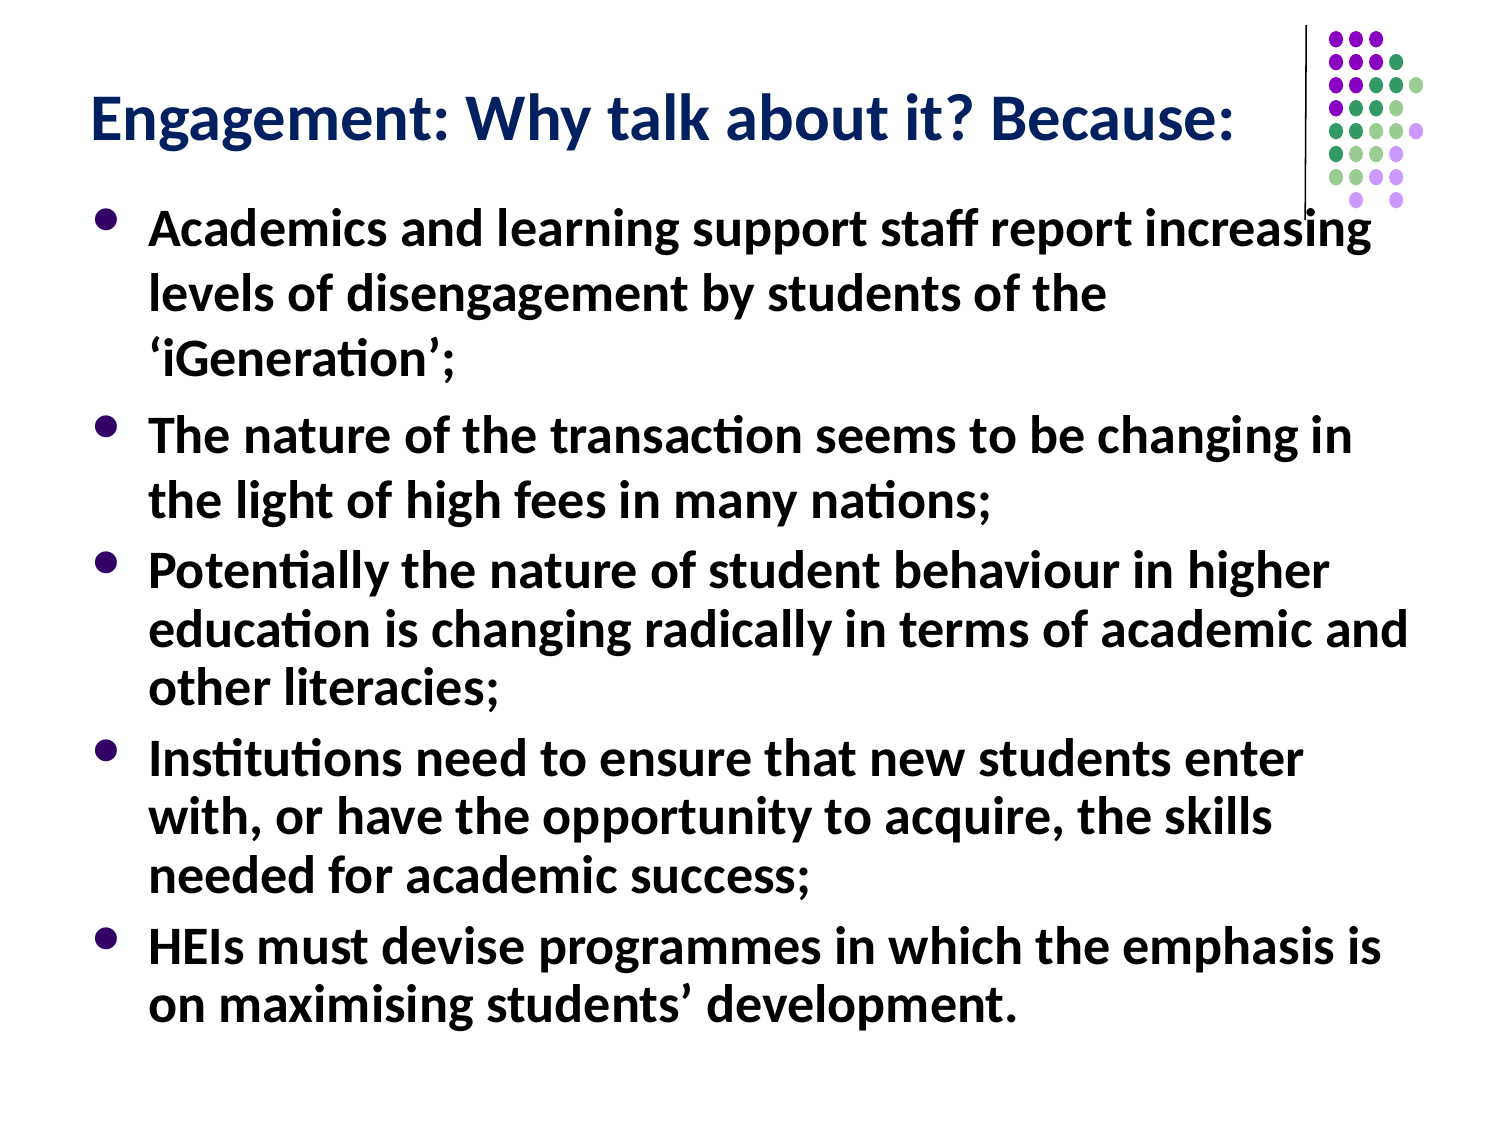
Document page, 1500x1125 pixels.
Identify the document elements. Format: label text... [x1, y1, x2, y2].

list Academics and learning support staff report increasing levels of disengagement by students of the ‘iGeneration’; The nature of the transaction seems to be changing in the light of high fees in many nations; Potentially the nature of student behaviour in higher education is changing radically in terms of academic and other literacies; Institutions need to ensure that new students enter with, or have the opportunity to acquire, the skills needed for academic success; HEIs must devise programmes in which the emphasis is on maximising students’ development. [76, 184, 1428, 1018]
title Engagement: Why talk about it? Because: [74, 19, 1313, 162]
